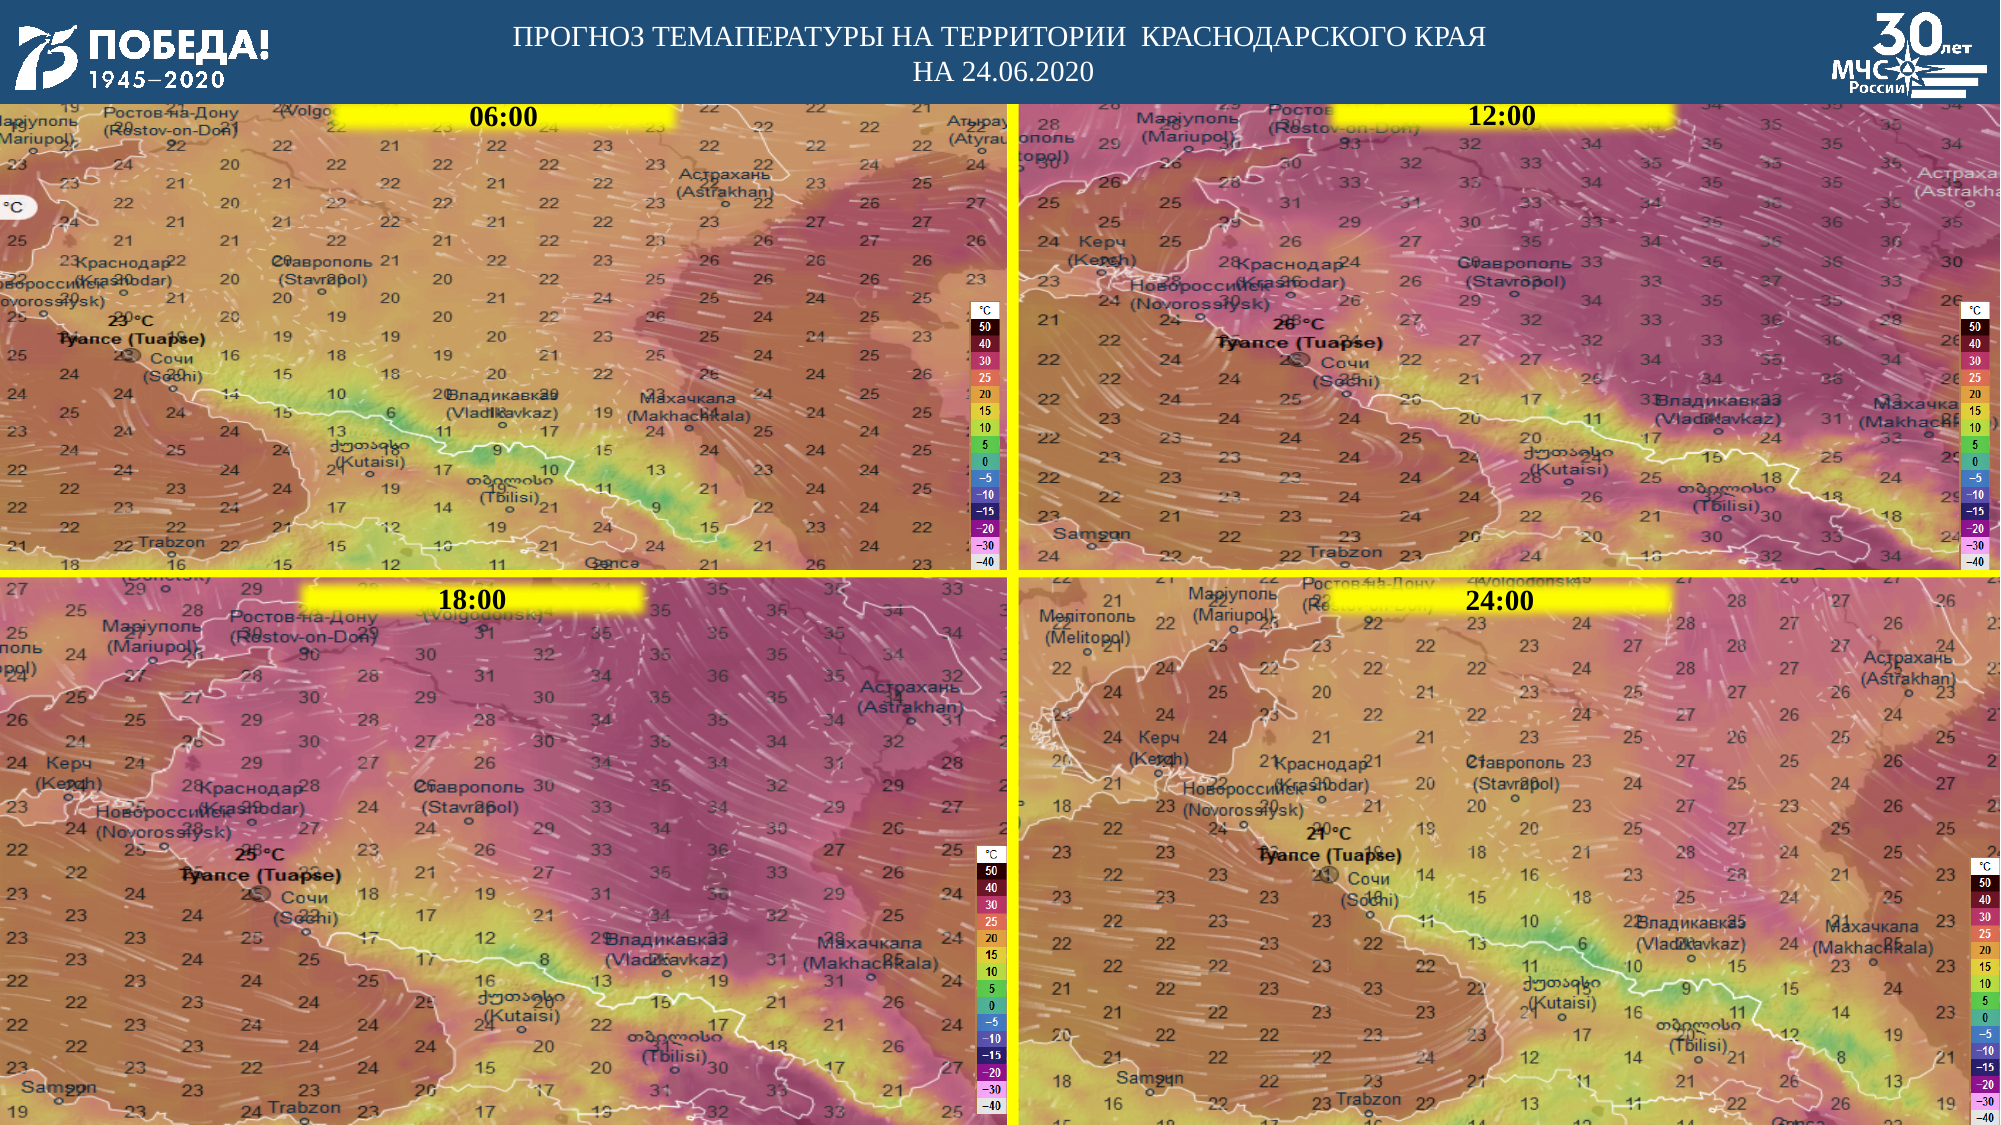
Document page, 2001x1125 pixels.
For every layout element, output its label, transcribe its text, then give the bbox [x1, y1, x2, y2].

picture [0, 0, 1007, 570]
picture [1018, 12, 2000, 570]
text_box [1007, 578, 1018, 1125]
picture [0, 577, 1007, 1125]
picture [1018, 577, 2000, 1125]
text_box ПРОГНОЗ ТЕМАПЕРАТУРЫ НА ТЕРРИТОРИИ КРАСНОДАРСКОГО КРАЯ НА 24.06.2020 [293, 0, 2000, 104]
text_box [1007, 104, 1018, 569]
text_box [0, 569, 2000, 578]
